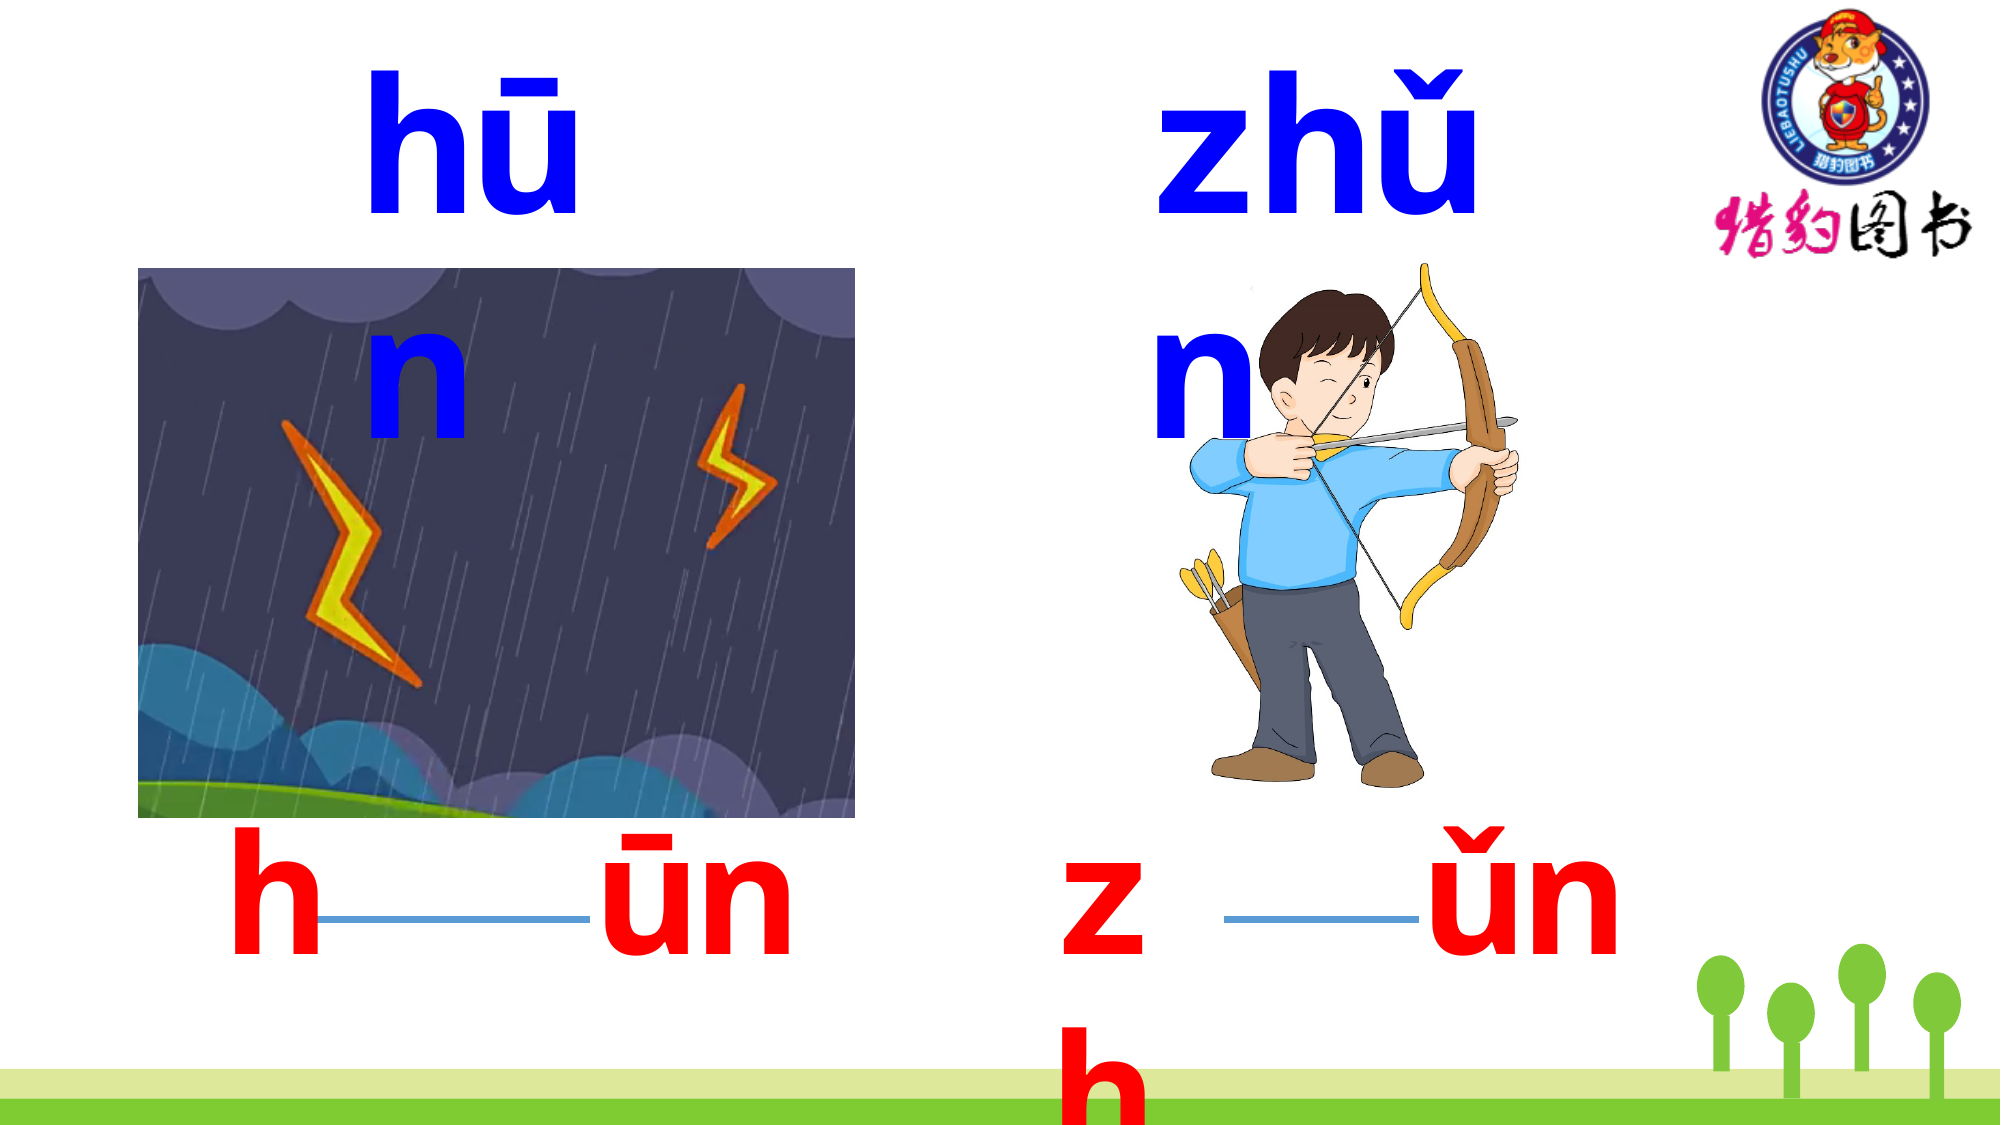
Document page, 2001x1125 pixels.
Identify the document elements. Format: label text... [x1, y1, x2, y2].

text_box ǔn [1409, 780, 1654, 943]
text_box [0, 943, 2000, 1125]
text_box zh [1038, 780, 1265, 943]
text_box ūn [582, 818, 828, 943]
text_box h [212, 818, 363, 943]
picture [138, 268, 855, 818]
picture [1696, 0, 2000, 271]
picture [1107, 236, 1554, 831]
text_box hūn [346, 18, 703, 268]
text_box zhǔn [1132, 18, 1568, 484]
